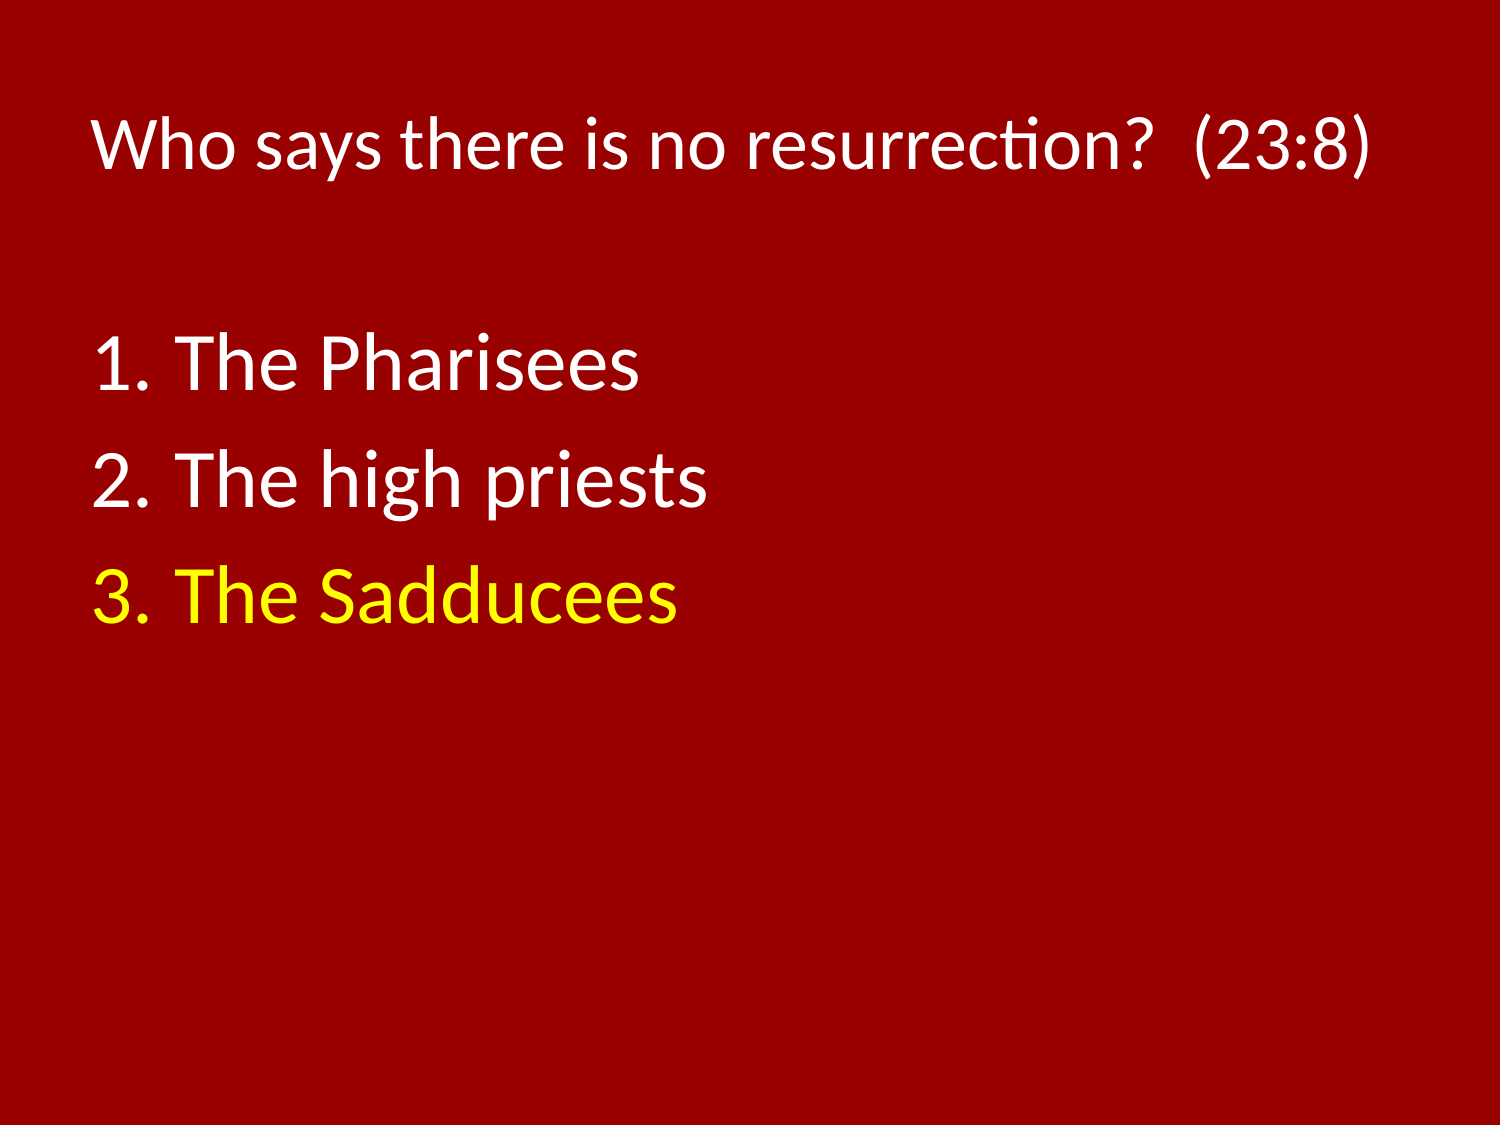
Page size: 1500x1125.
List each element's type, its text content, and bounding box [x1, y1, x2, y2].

title Who says there is no resurrection? (23:8) [75, 45, 1425, 233]
list The Pharisees The high priests The Sadducees [75, 299, 1425, 1005]
